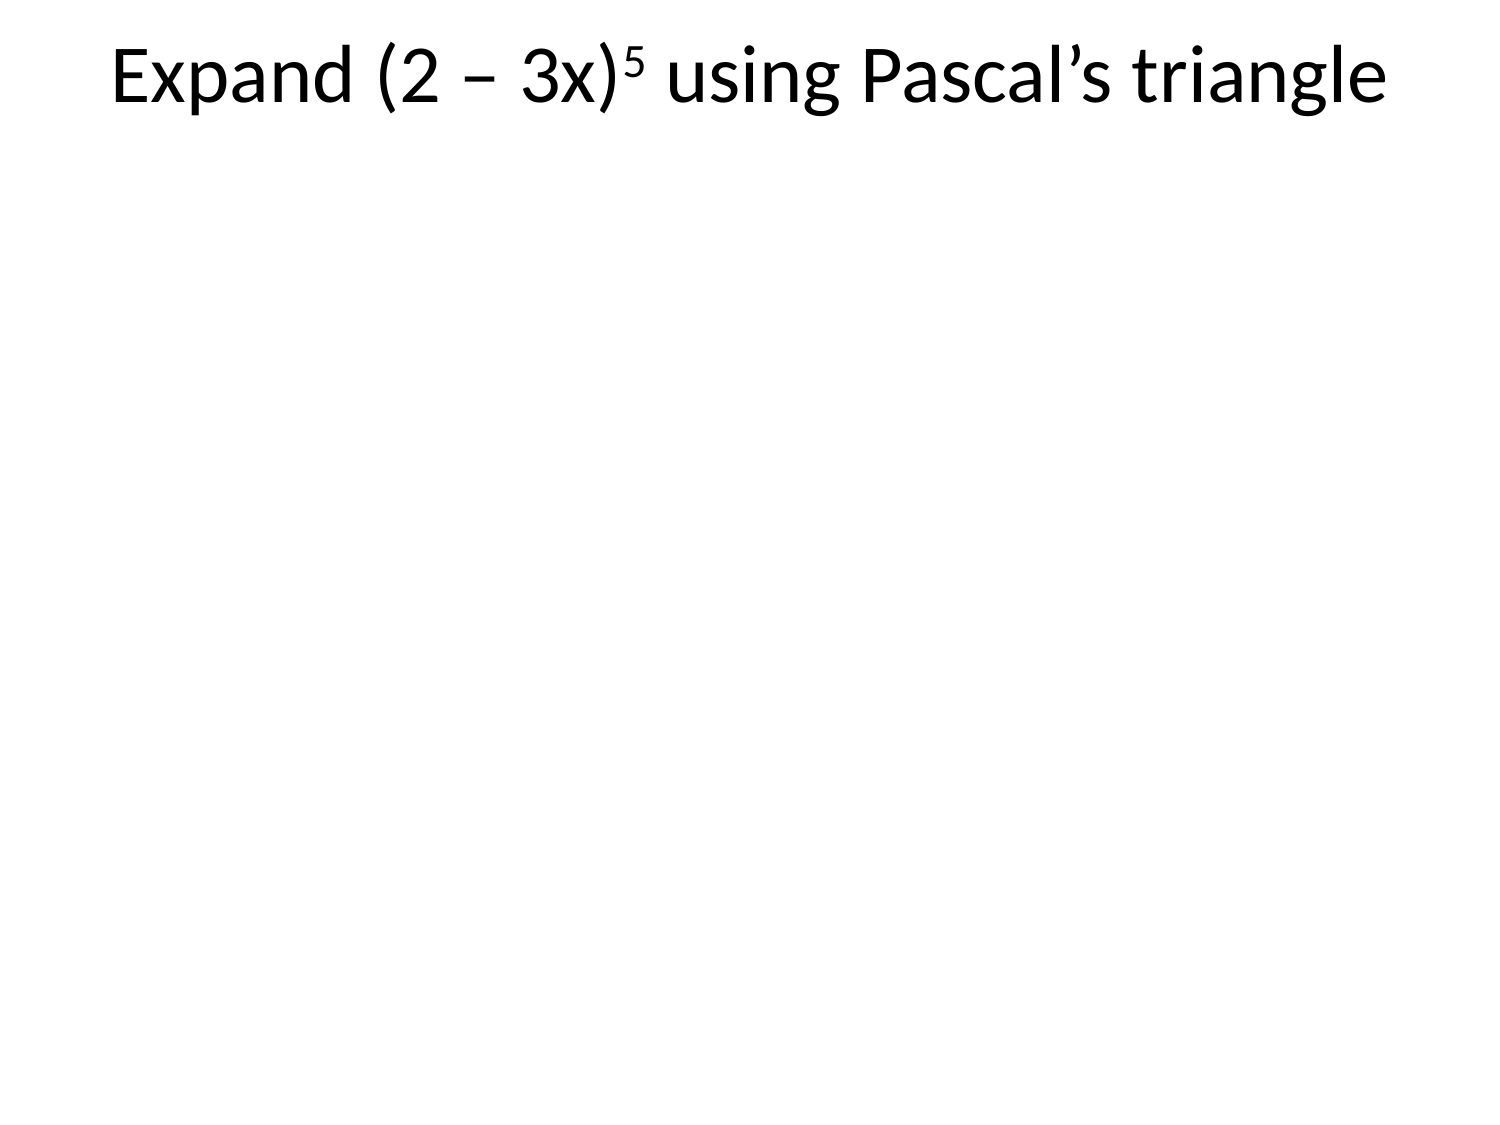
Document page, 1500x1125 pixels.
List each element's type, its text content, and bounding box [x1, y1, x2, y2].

title Expand (2 – 3x)5 using Pascal’s triangle [75, 0, 1425, 138]
